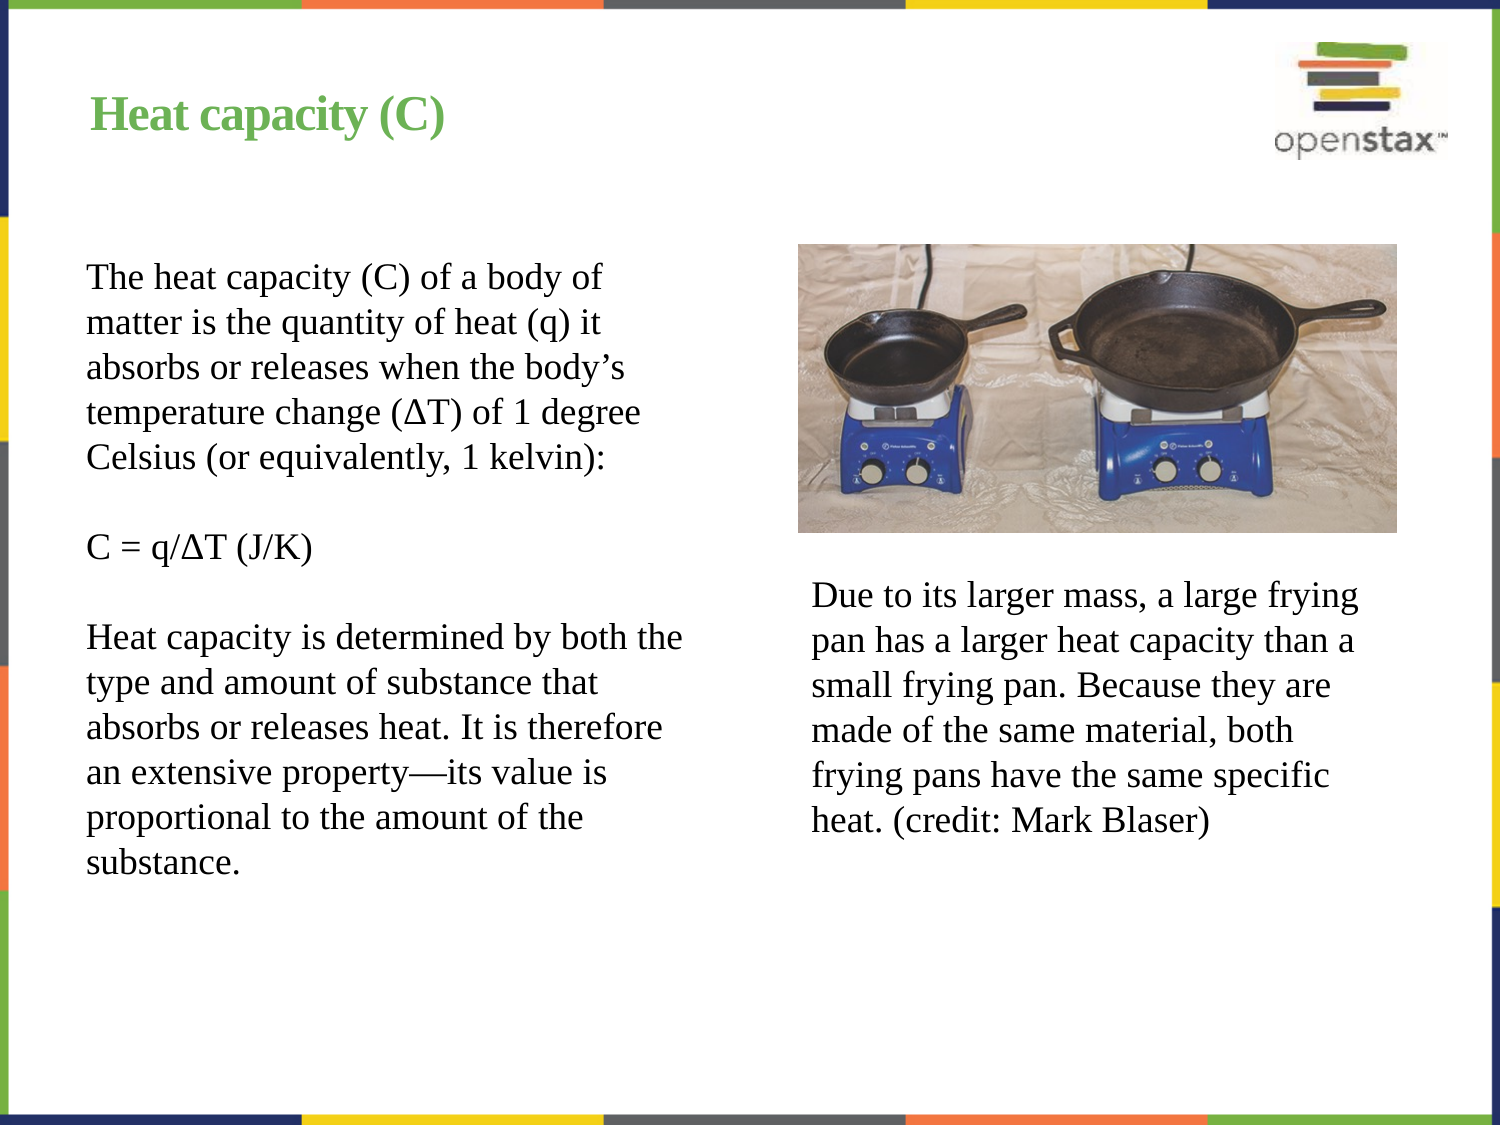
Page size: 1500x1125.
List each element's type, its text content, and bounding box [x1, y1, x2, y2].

text_box The heat capacity (C) of a body of matter is the quantity of heat (q) it absorbs or releases when the body’s temperature change (ΔT) of 1 degree Celsius (or equivalently, 1 kelvin): C = q/ΔT (J/K) Heat capacity is determined by both the type and amount of substance that absorbs or releases heat. It is therefore an extensive property—its value is proportional to the amount of the substance. [71, 244, 700, 890]
title Heat capacity (C) [75, 39, 1275, 148]
picture [0, 0, 1500, 1125]
list Due to its larger mass, a large frying pan has a larger heat capacity than a small frying pan. Because they are made of the same material, both frying pans have the same specific heat. (credit: Mark Blaser) [796, 562, 1398, 1125]
